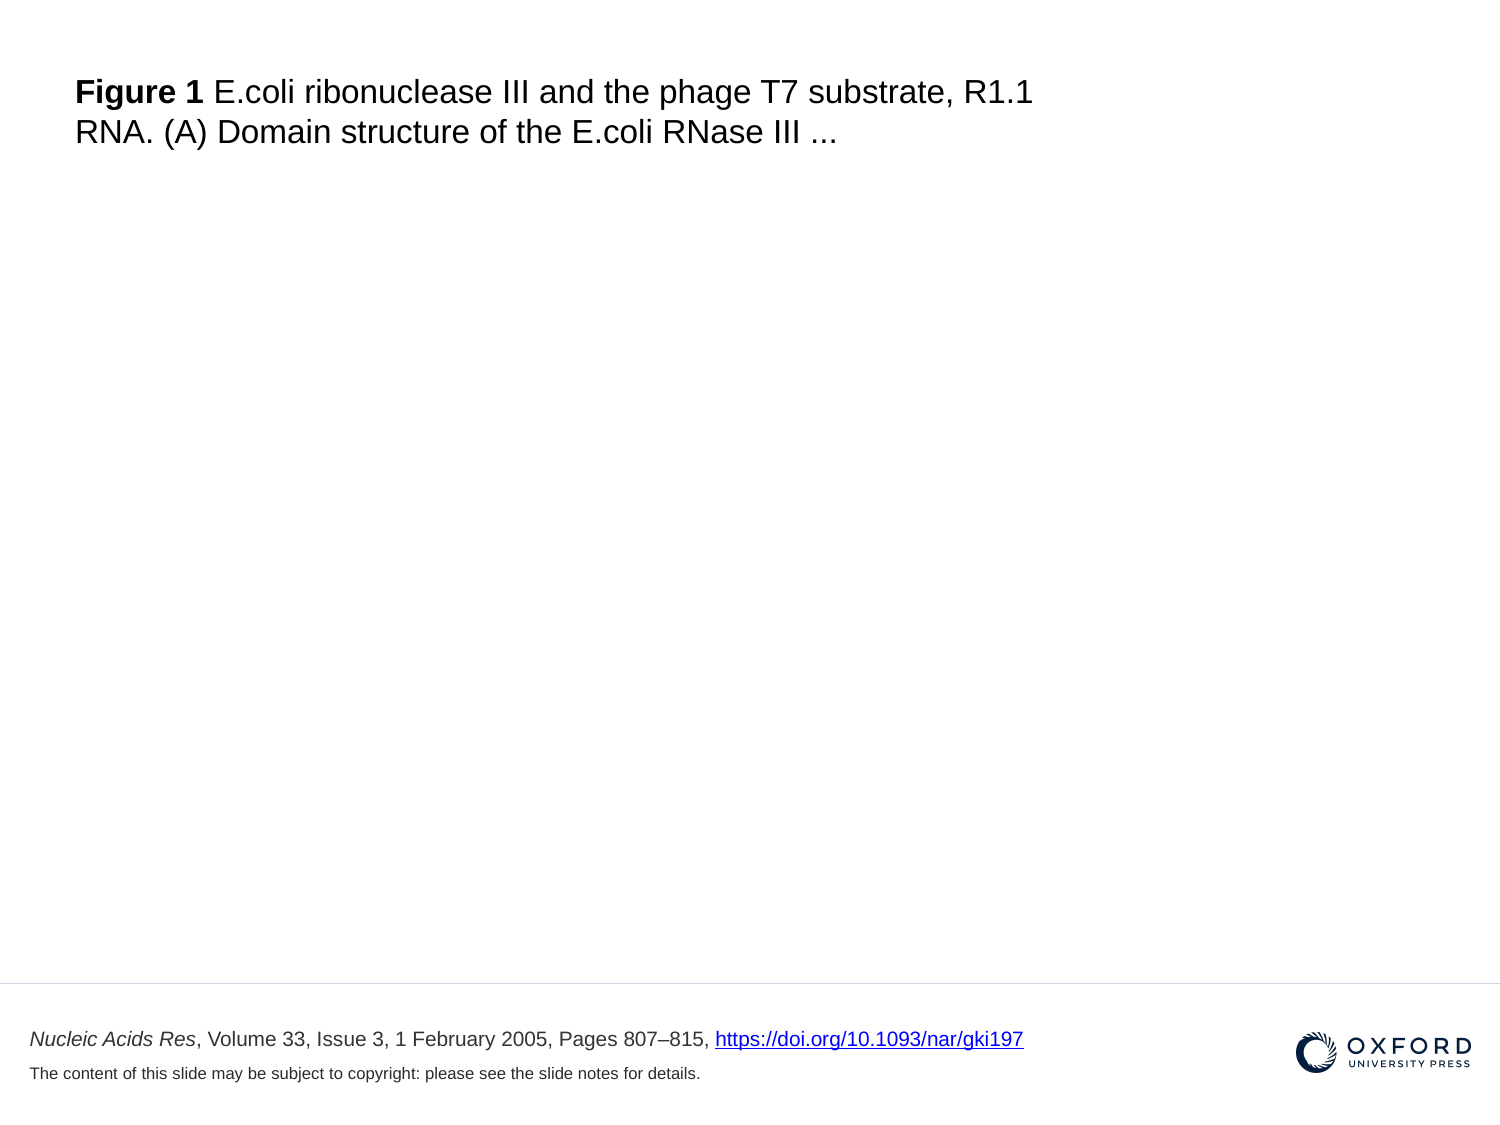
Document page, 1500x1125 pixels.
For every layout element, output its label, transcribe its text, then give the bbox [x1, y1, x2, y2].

footer Nucleic Acids Res, Volume 33, Issue 3, 1 February 2005, Pages 807–815, https://doi.org/10.1093/nar/gki197 The content of this slide may be subject to copyright: please see the slide notes for details. [0, 983, 1260, 1125]
title Figure 1 E.coli ribonuclease III and the phage T7 substrate, R1.1 RNA. (A) Domain structure of the E.coli RNase III ... [75, 69, 1078, 171]
picture [1296, 1032, 1471, 1073]
